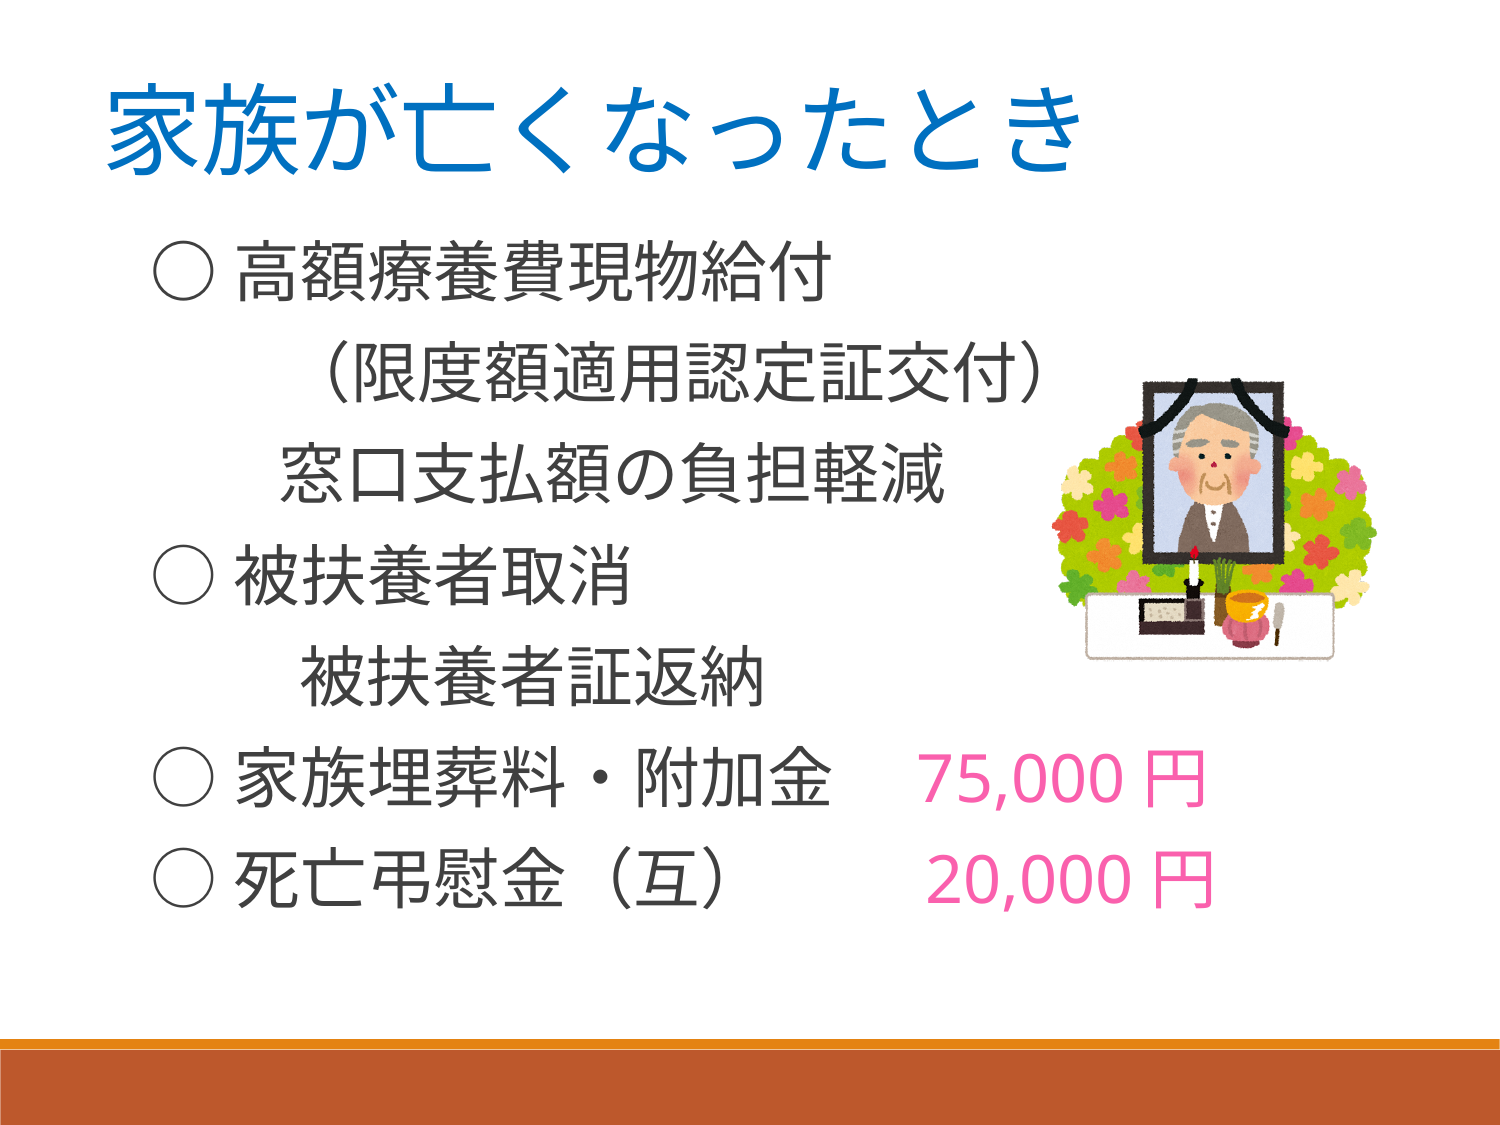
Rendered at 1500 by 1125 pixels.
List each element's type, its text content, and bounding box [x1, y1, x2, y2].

list ○高額療養費現物給付 （限度額適用認定証交付） 窓口支払額の負担軽減 ○被扶養者取消 被扶養者証返納 ○家族埋葬料・附加金 75,000円 ○死亡弔慰金（互） 20,000円 [135, 231, 1341, 1008]
picture [1044, 372, 1382, 667]
title 家族が亡くなったとき [41, 78, 1336, 296]
